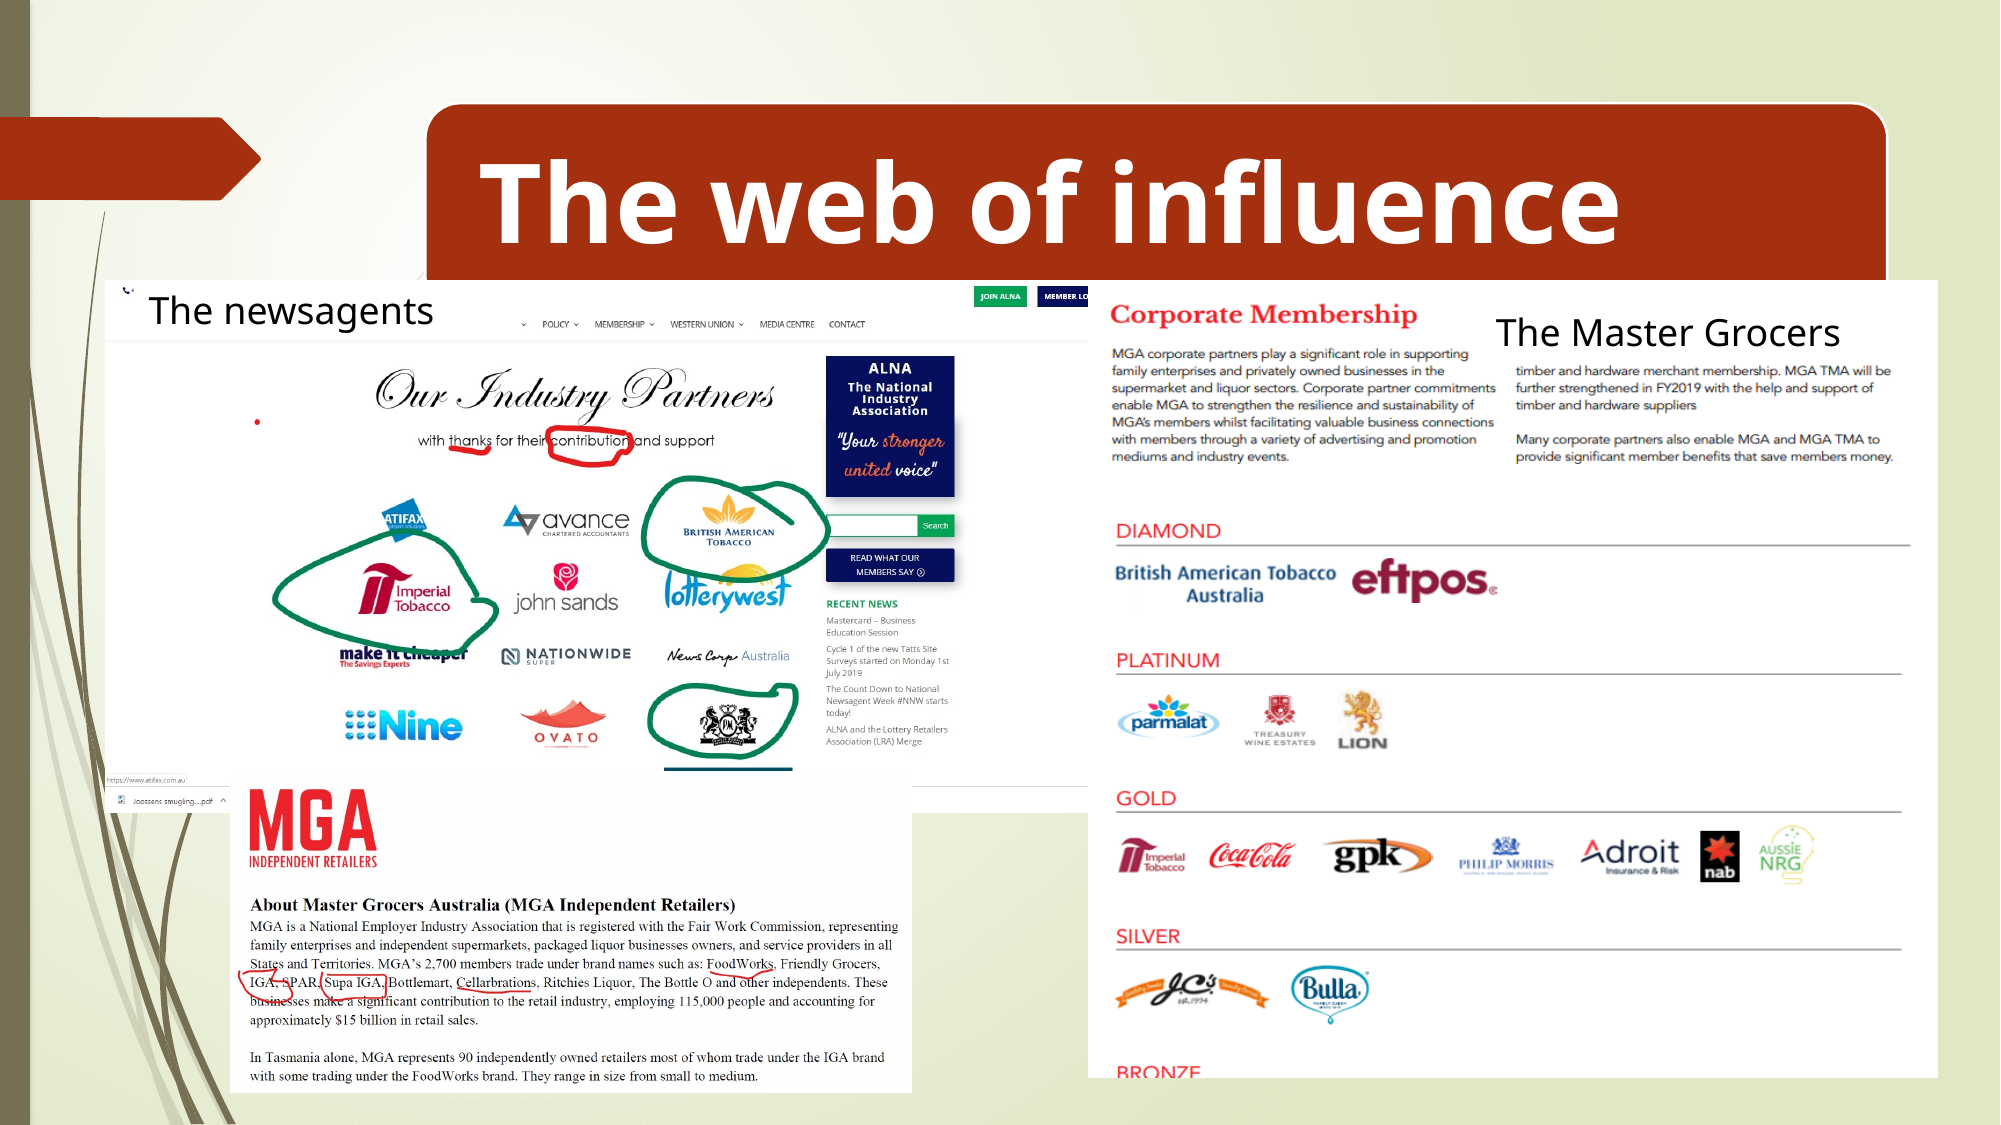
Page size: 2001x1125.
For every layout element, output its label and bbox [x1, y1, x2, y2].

picture [105, 279, 1938, 1094]
text_box [425, 102, 1888, 279]
